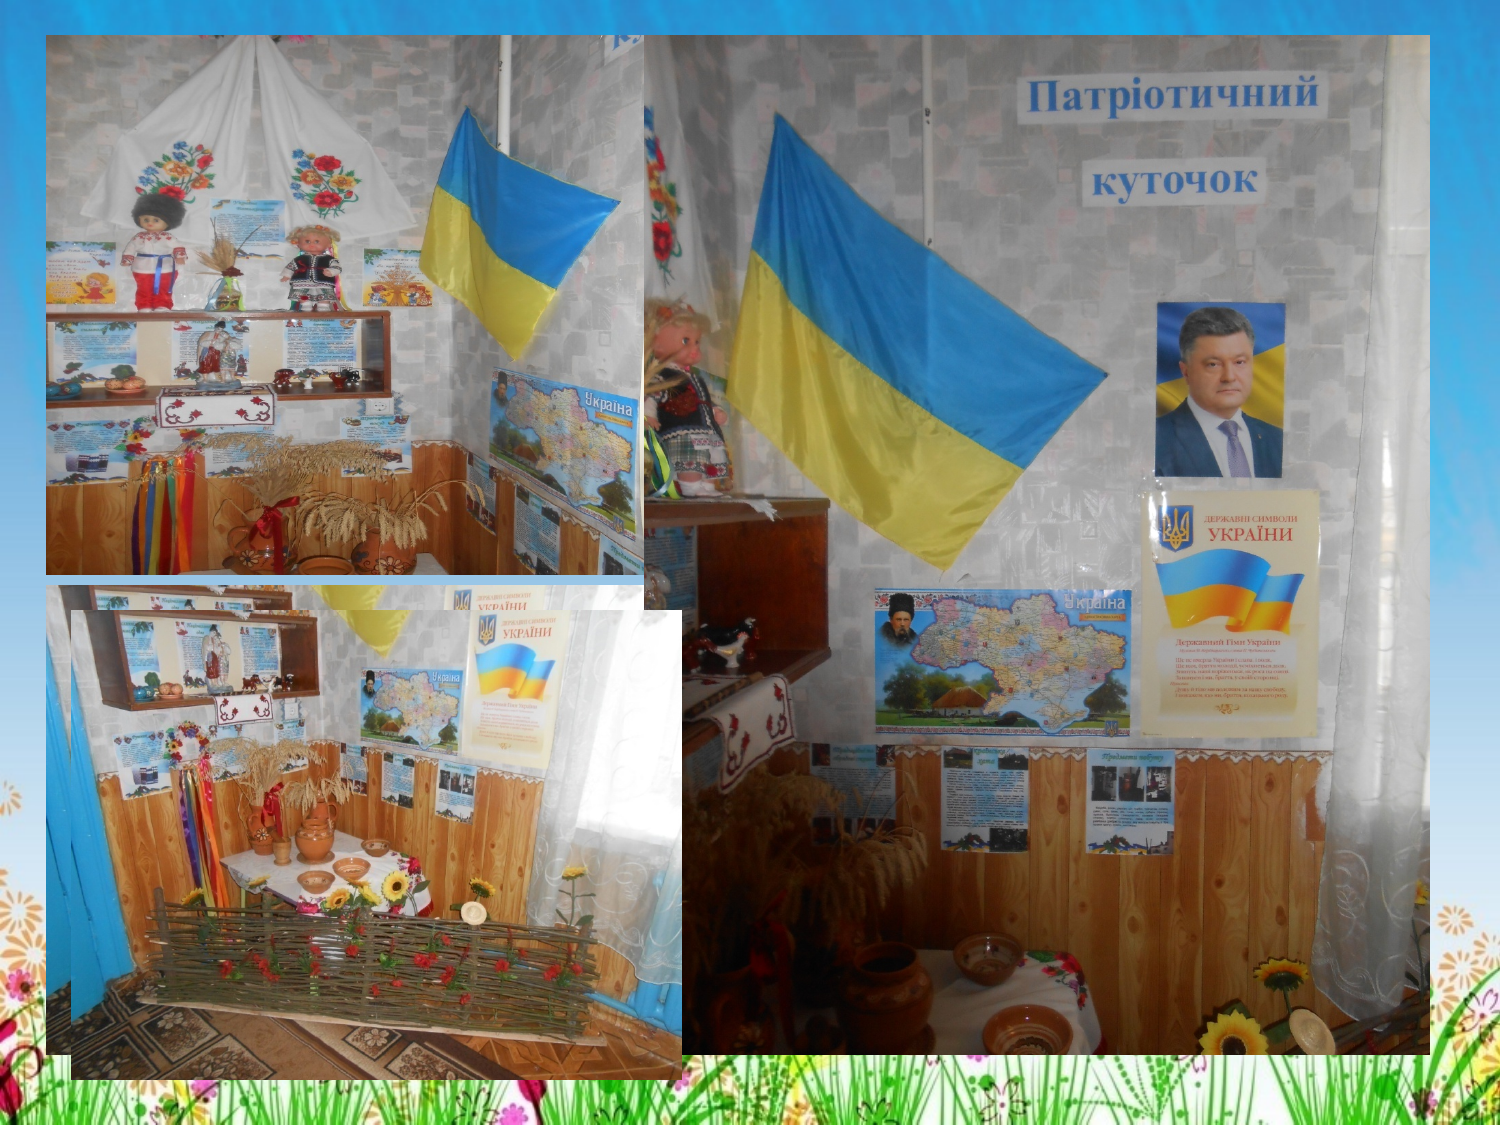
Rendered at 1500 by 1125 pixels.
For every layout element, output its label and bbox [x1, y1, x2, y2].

list [46, 34, 643, 575]
picture [0, 0, 1500, 1125]
